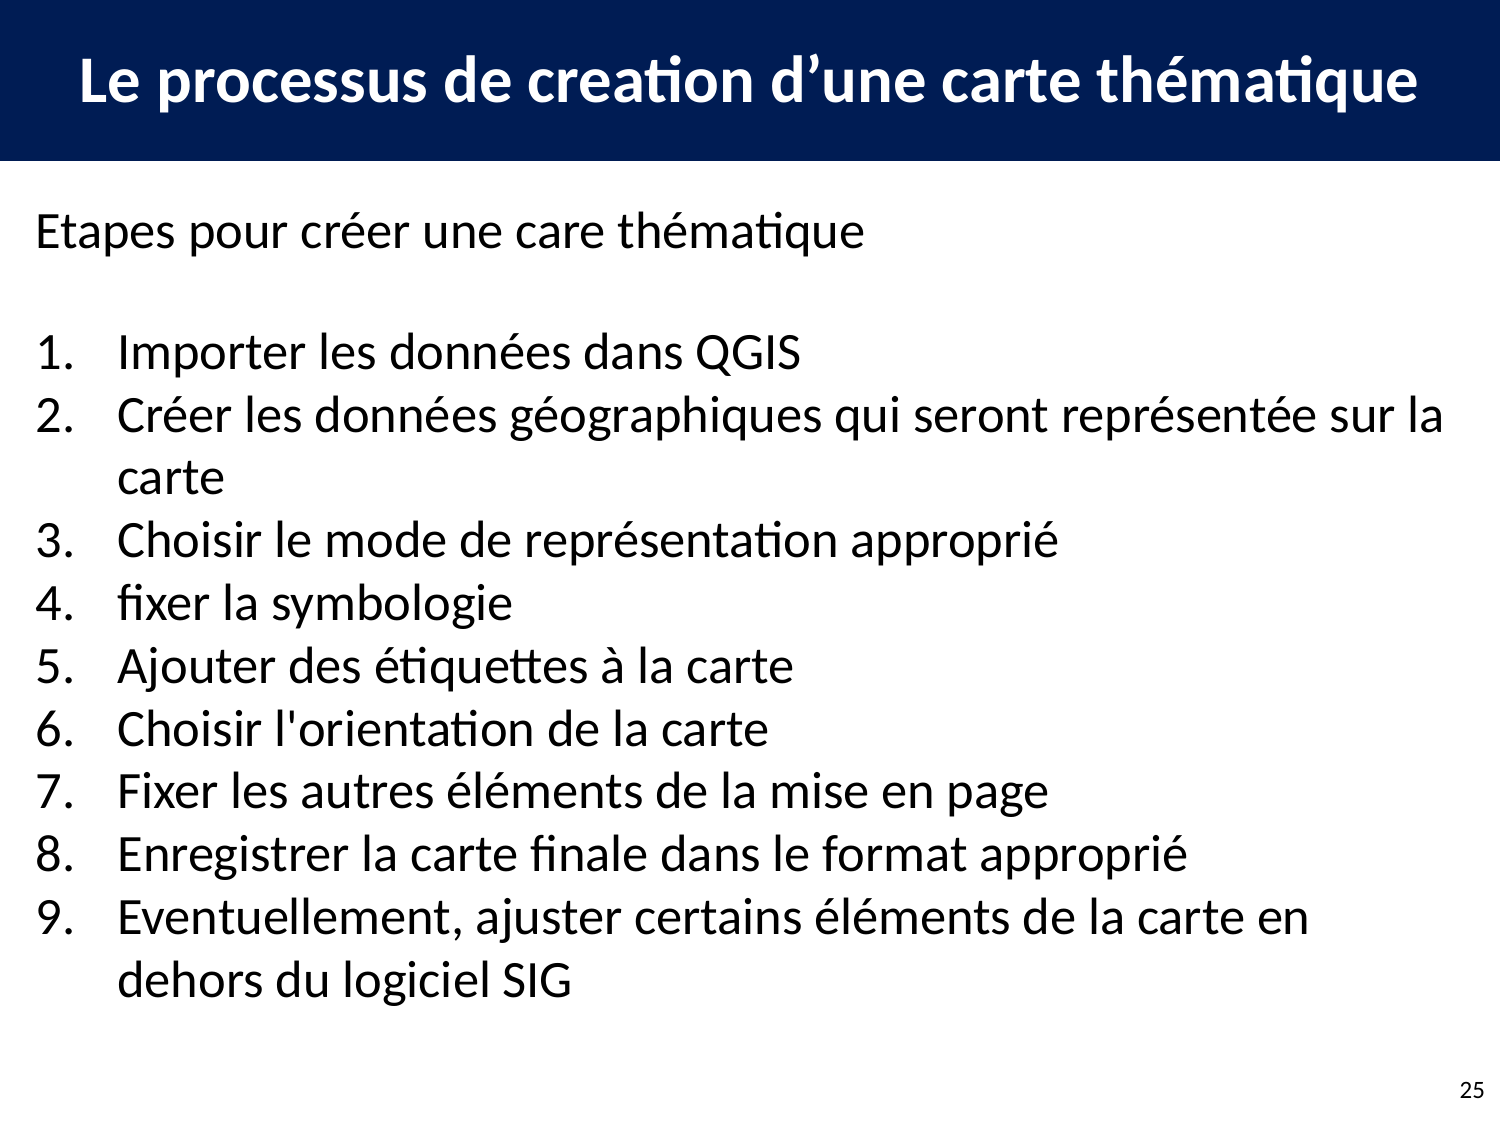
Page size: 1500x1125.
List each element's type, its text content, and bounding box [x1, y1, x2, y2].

text_box Etapes pour créer une care thématique Importer les données dans QGIS Créer les données géographiques qui seront représentée sur la carte Choisir le mode de représentation approprié fixer la symbologie Ajouter des étiquettes à la carte Choisir l'orientation de la carte Fixer les autres éléments de la mise en page Enregistrer la carte finale dans le format approprié Eventuellement, ajuster certains éléments de la carte en dehors du logiciel SIG [20, 196, 1471, 1024]
text_box Le processus de creation d’une carte thématique [0, 0, 1500, 161]
slide_number 25 [1162, 1058, 1500, 1119]
